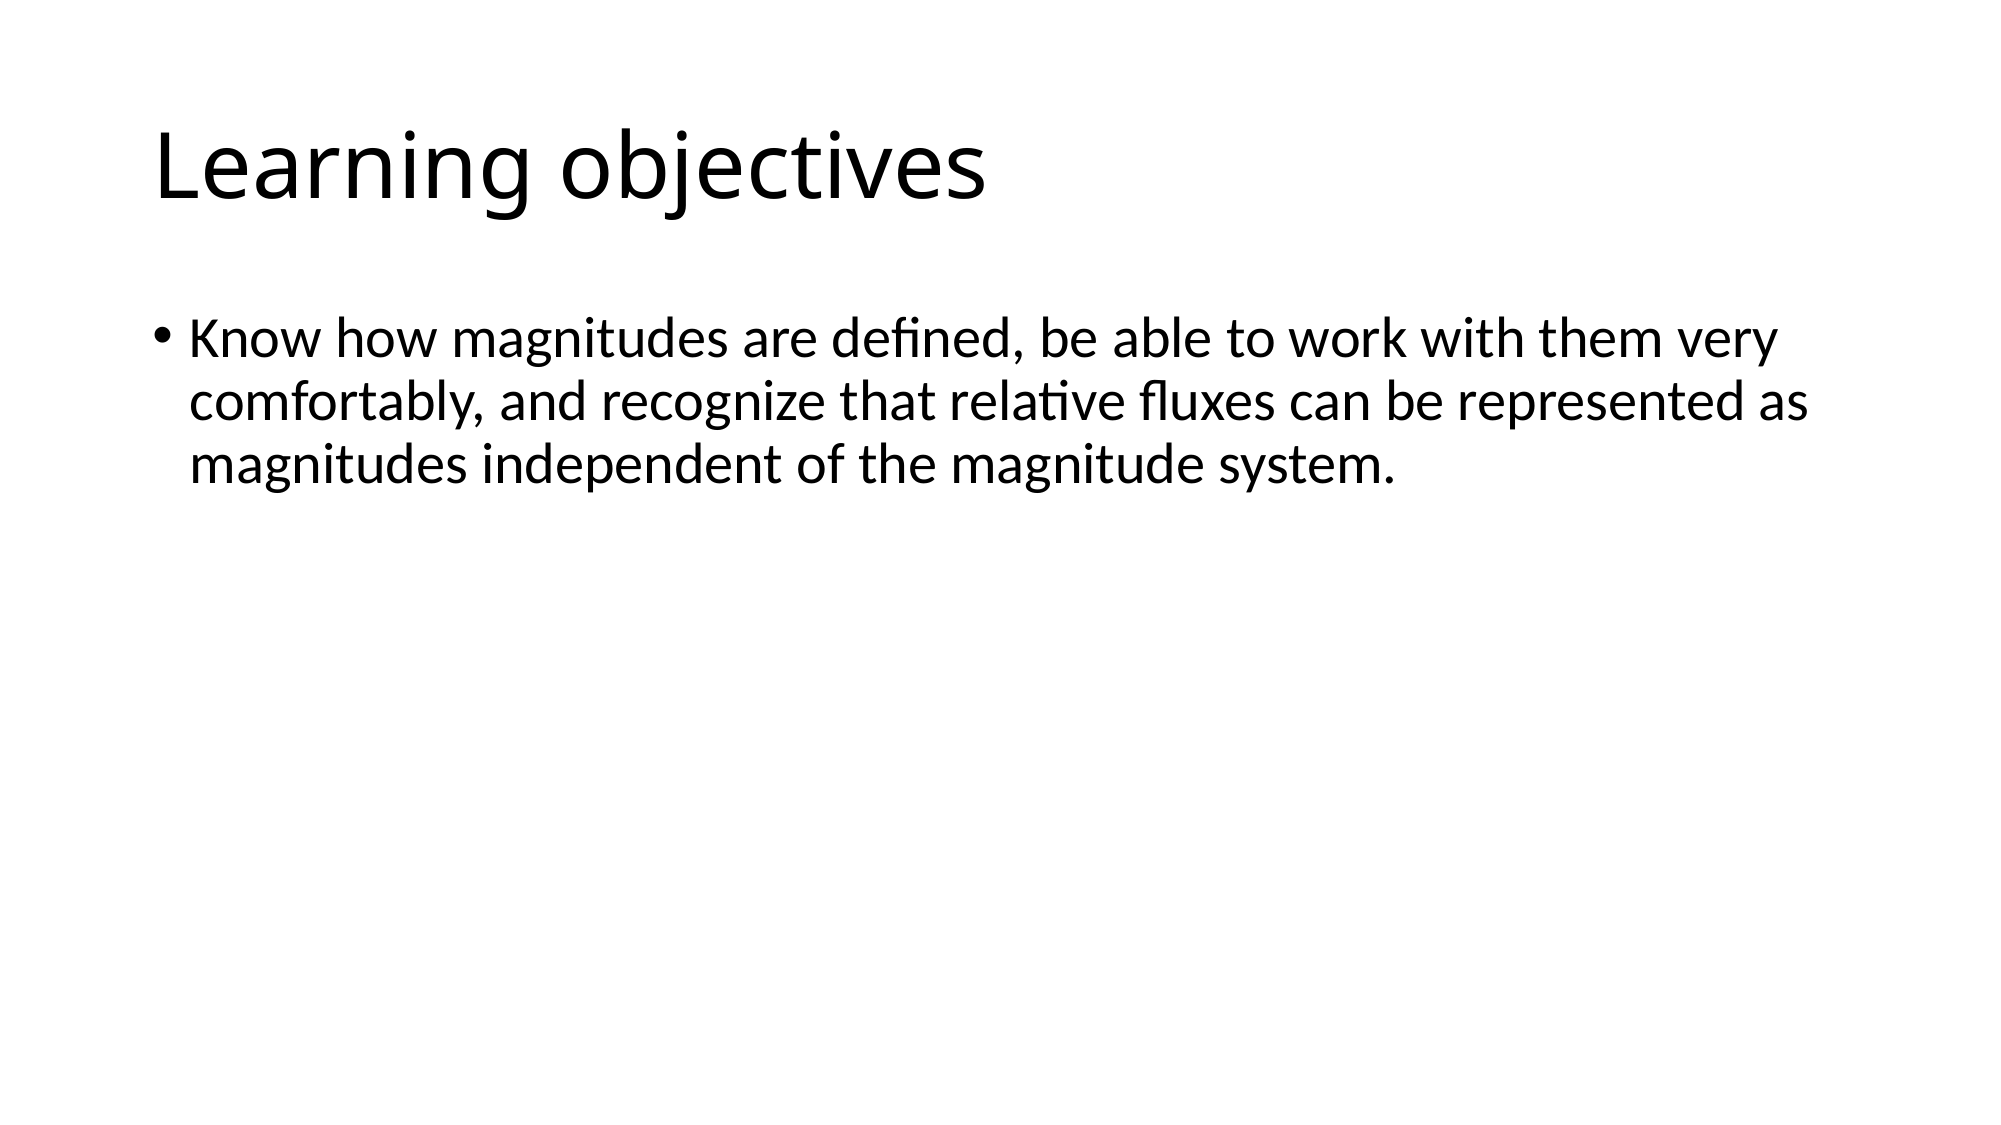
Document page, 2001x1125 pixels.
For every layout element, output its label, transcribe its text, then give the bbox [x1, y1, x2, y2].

list Know how magnitudes are defined, be able to work with them very comfortably, and recognize that relative fluxes can be represented as magnitudes independent of the magnitude system. [137, 299, 1863, 1014]
title Learning objectives [137, 59, 1863, 278]
